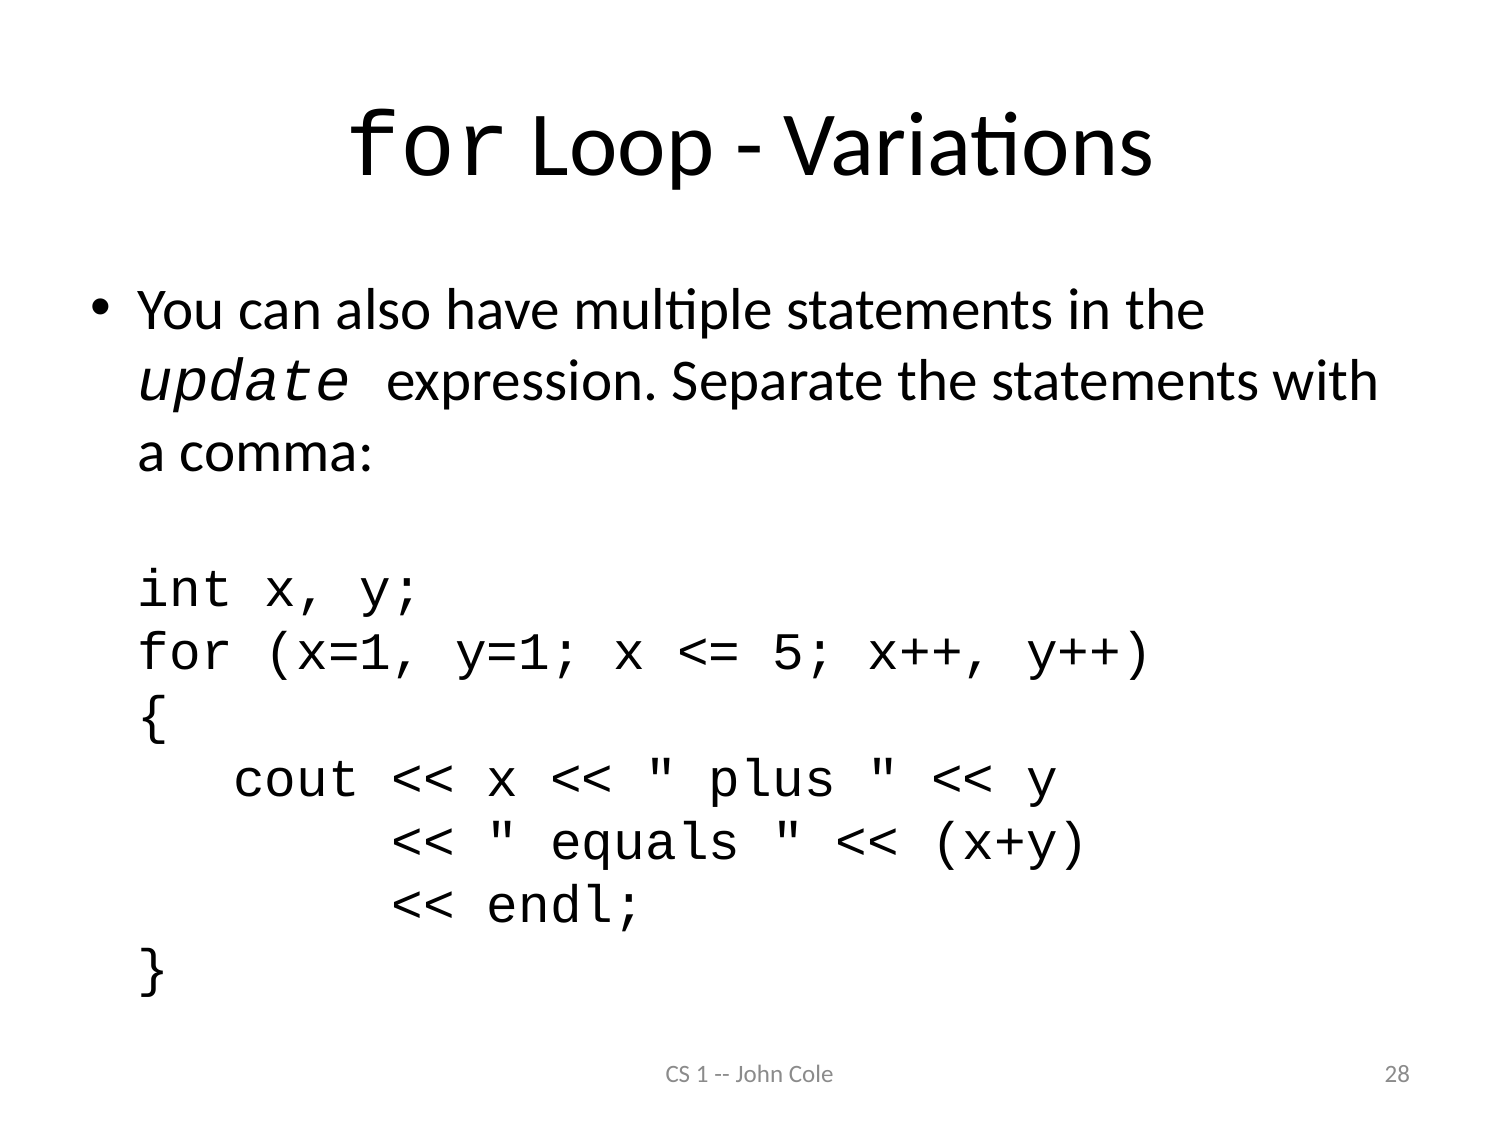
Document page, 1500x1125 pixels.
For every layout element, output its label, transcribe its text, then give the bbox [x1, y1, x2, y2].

title for Loop - Variations [75, 45, 1425, 233]
slide_number 28 [1074, 1042, 1425, 1103]
list You can also have multiple statements in the update expression. Separate the statements with a comma: int x, y; for (x=1, y=1; x <= 5; x++, y++) { cout << x << " plus " << y << " equals " << (x+y) << endl; } [75, 262, 1425, 1005]
footer CS 1 -- John Cole [512, 1042, 988, 1103]
